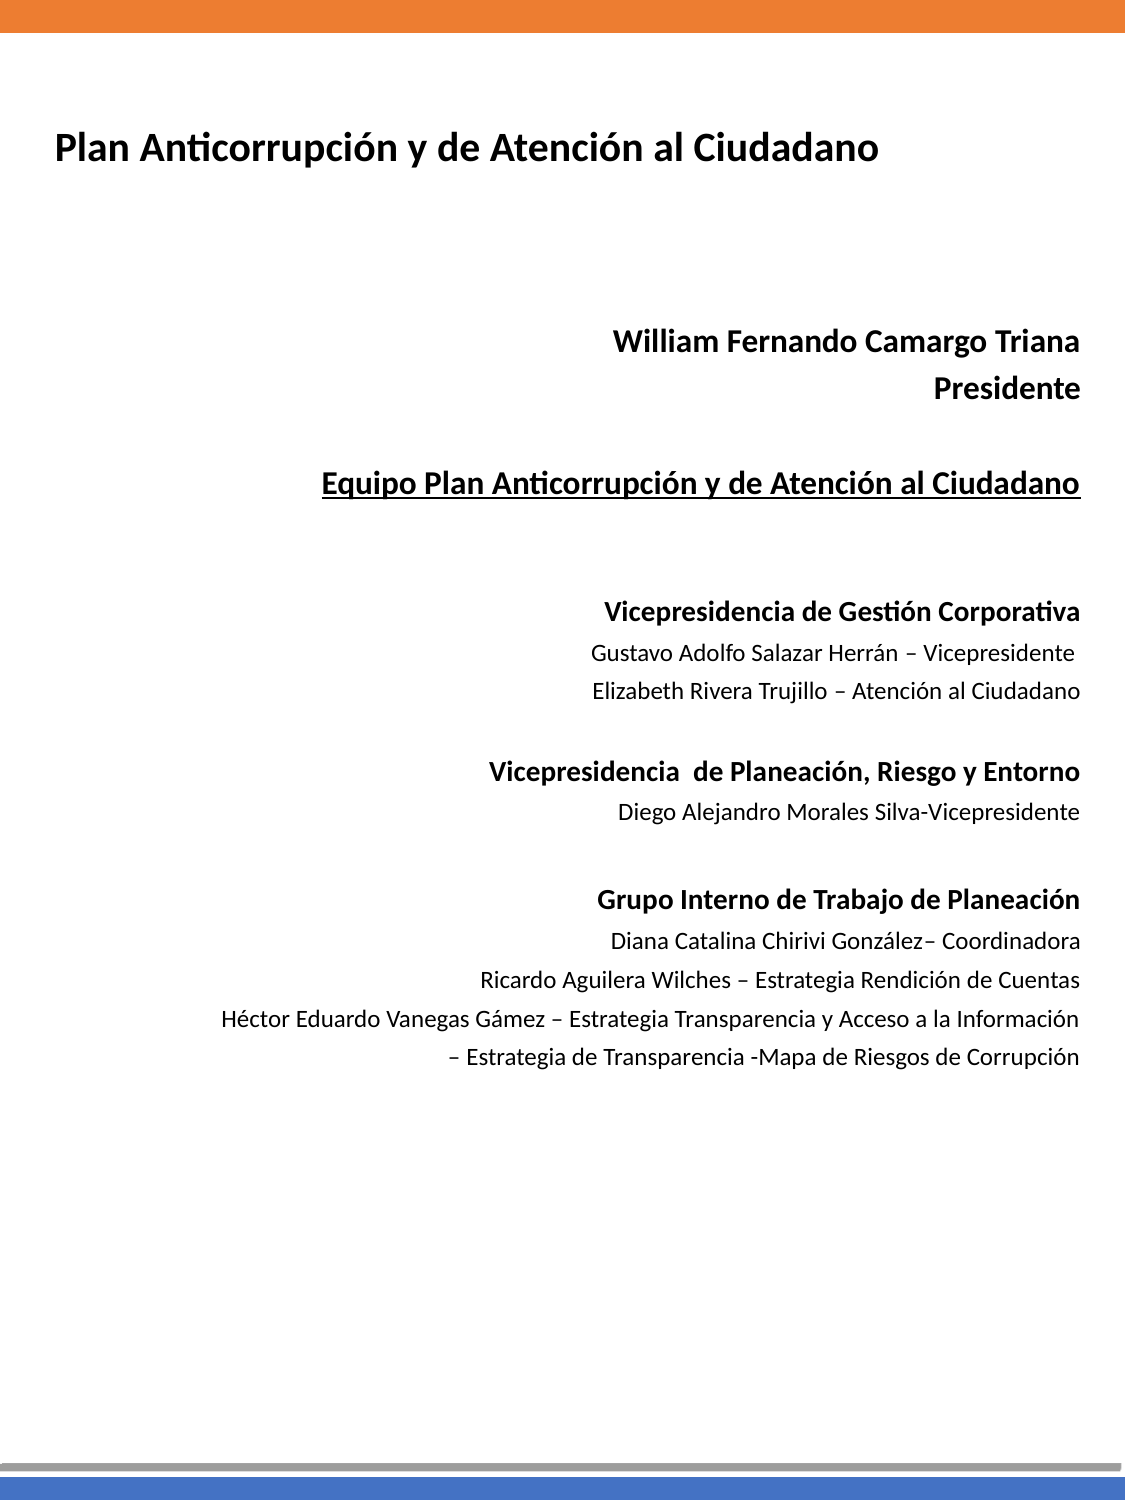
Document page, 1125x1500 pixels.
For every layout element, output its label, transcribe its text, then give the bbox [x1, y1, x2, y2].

text_box [0, 0, 1125, 33]
list Plan Anticorrupción y de Atención al Ciudadano William Fernando Camargo Triana Presidente Equipo Plan Anticorrupción y de Atención al Ciudadano Vicepresidencia de Gestión Corporativa Gustavo Adolfo Salazar Herrán – Vicepresidente Elizabeth Rivera Trujillo – Atención al Ciudadano Vicepresidencia de Planeación, Riesgo y Entorno Diego Alejandro Morales Silva-Vicepresidente Grupo Interno de Trabajo de Planeación Diana Catalina Chirivi González– Coordinadora Ricardo Aguilera Wilches – Estrategia Rendición de Cuentas Héctor Eduardo Vanegas Gámez – Estrategia Transparencia y Acceso a la Información – Estrategia de Transparencia -Mapa de Riesgos de Corrupción [39, 117, 1097, 1338]
text_box [0, 1477, 1125, 1500]
